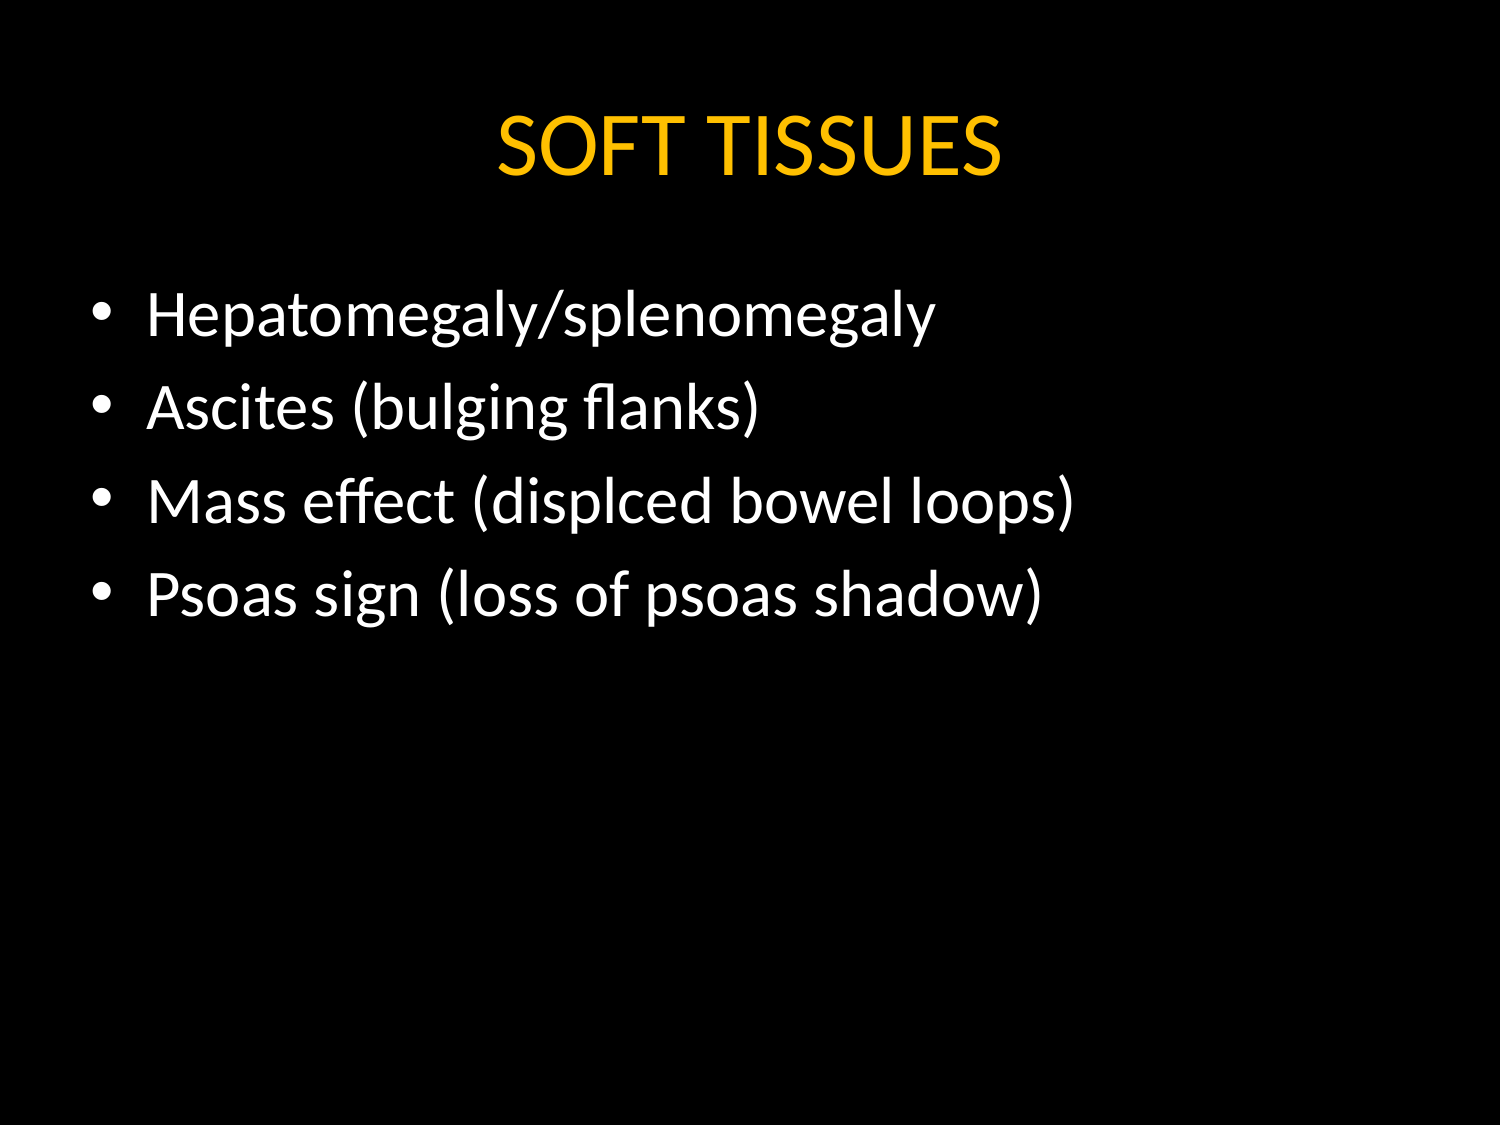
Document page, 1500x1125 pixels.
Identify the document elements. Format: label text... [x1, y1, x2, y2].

list Hepatomegaly/splenomegaly Ascites (bulging flanks) Mass effect (displced bowel loops) Psoas sign (loss of psoas shadow) [75, 262, 1425, 1005]
title SOFT TISSUES [75, 45, 1425, 233]
